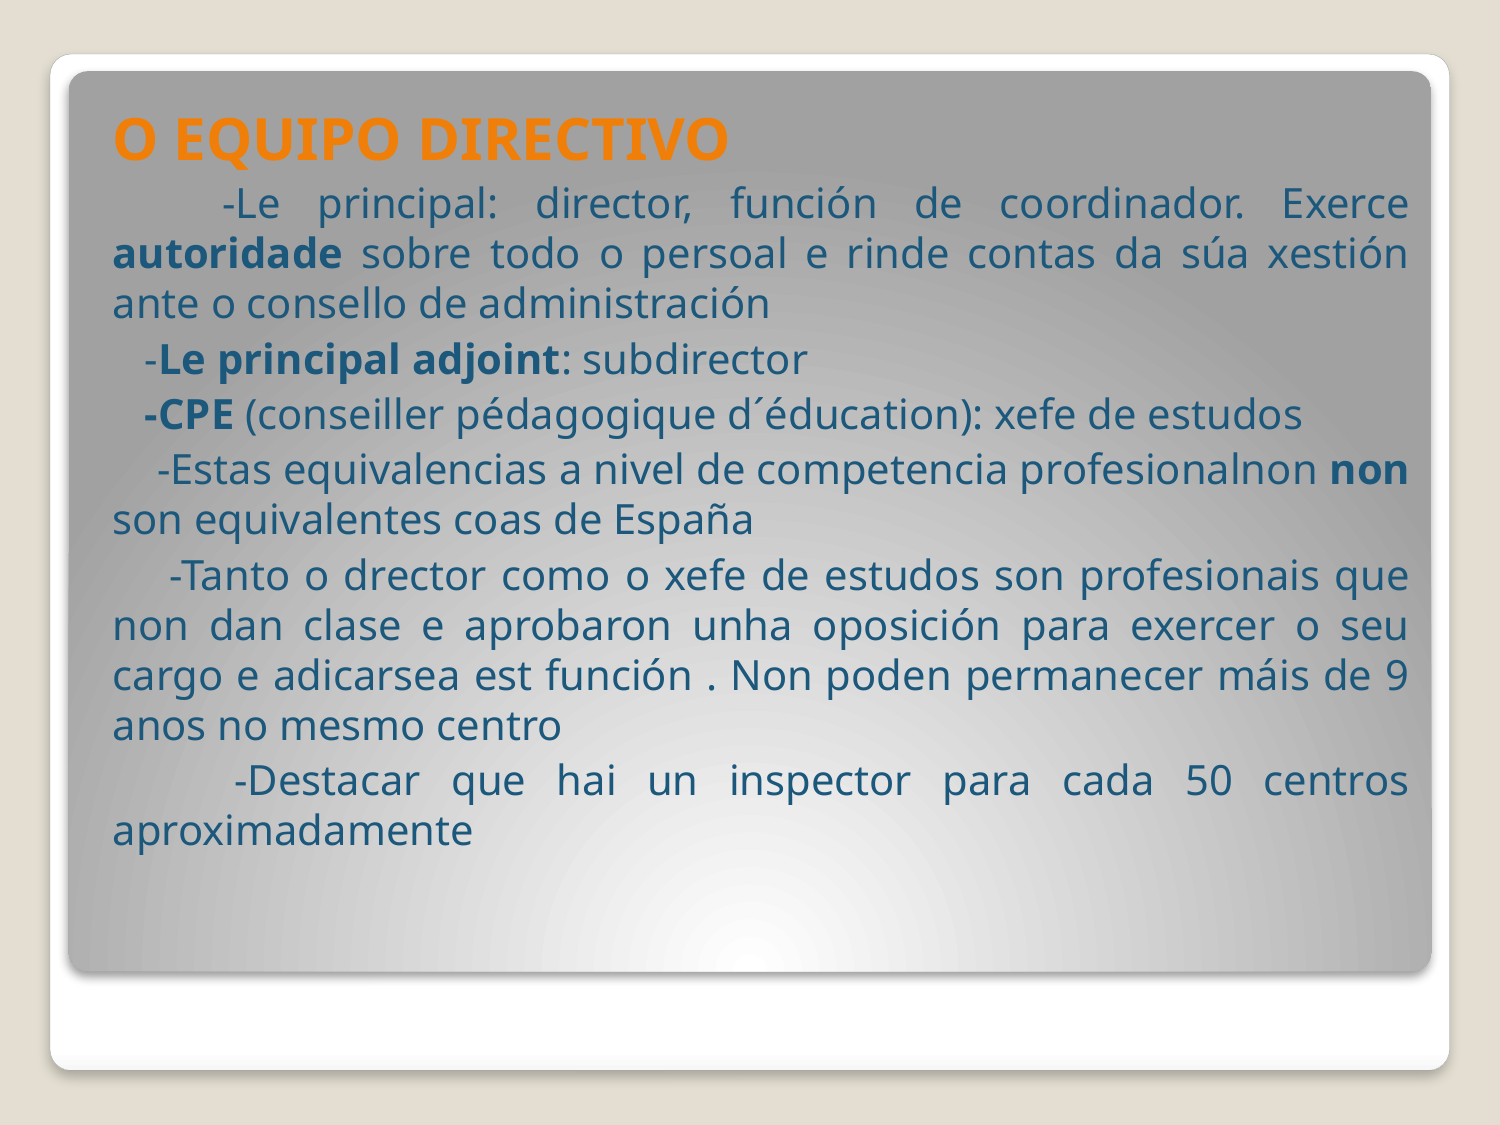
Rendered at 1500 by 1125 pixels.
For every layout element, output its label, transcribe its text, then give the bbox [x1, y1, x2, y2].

list O EQUIPO DIRECTIVO -Le principal: director, función de coordinador. Exerce autoridade sobre todo o persoal e rinde contas da súa xestión ante o consello de administración -Le principal adjoint: subdirector -CPE (conseiller pédagogique d´éducation): xefe de estudos -Estas equivalencias a nivel de competencia profesionalnon non son equivalentes coas de España -Tanto o drector como o xefe de estudos son profesionais que non dan clase e aprobaron unha oposición para exercer o seu cargo e adicarsea est función . Non poden permanecer máis de 9 anos no mesmo centro -Destacar que hai un inspector para cada 50 centros aproximadamente [82, 86, 1425, 988]
